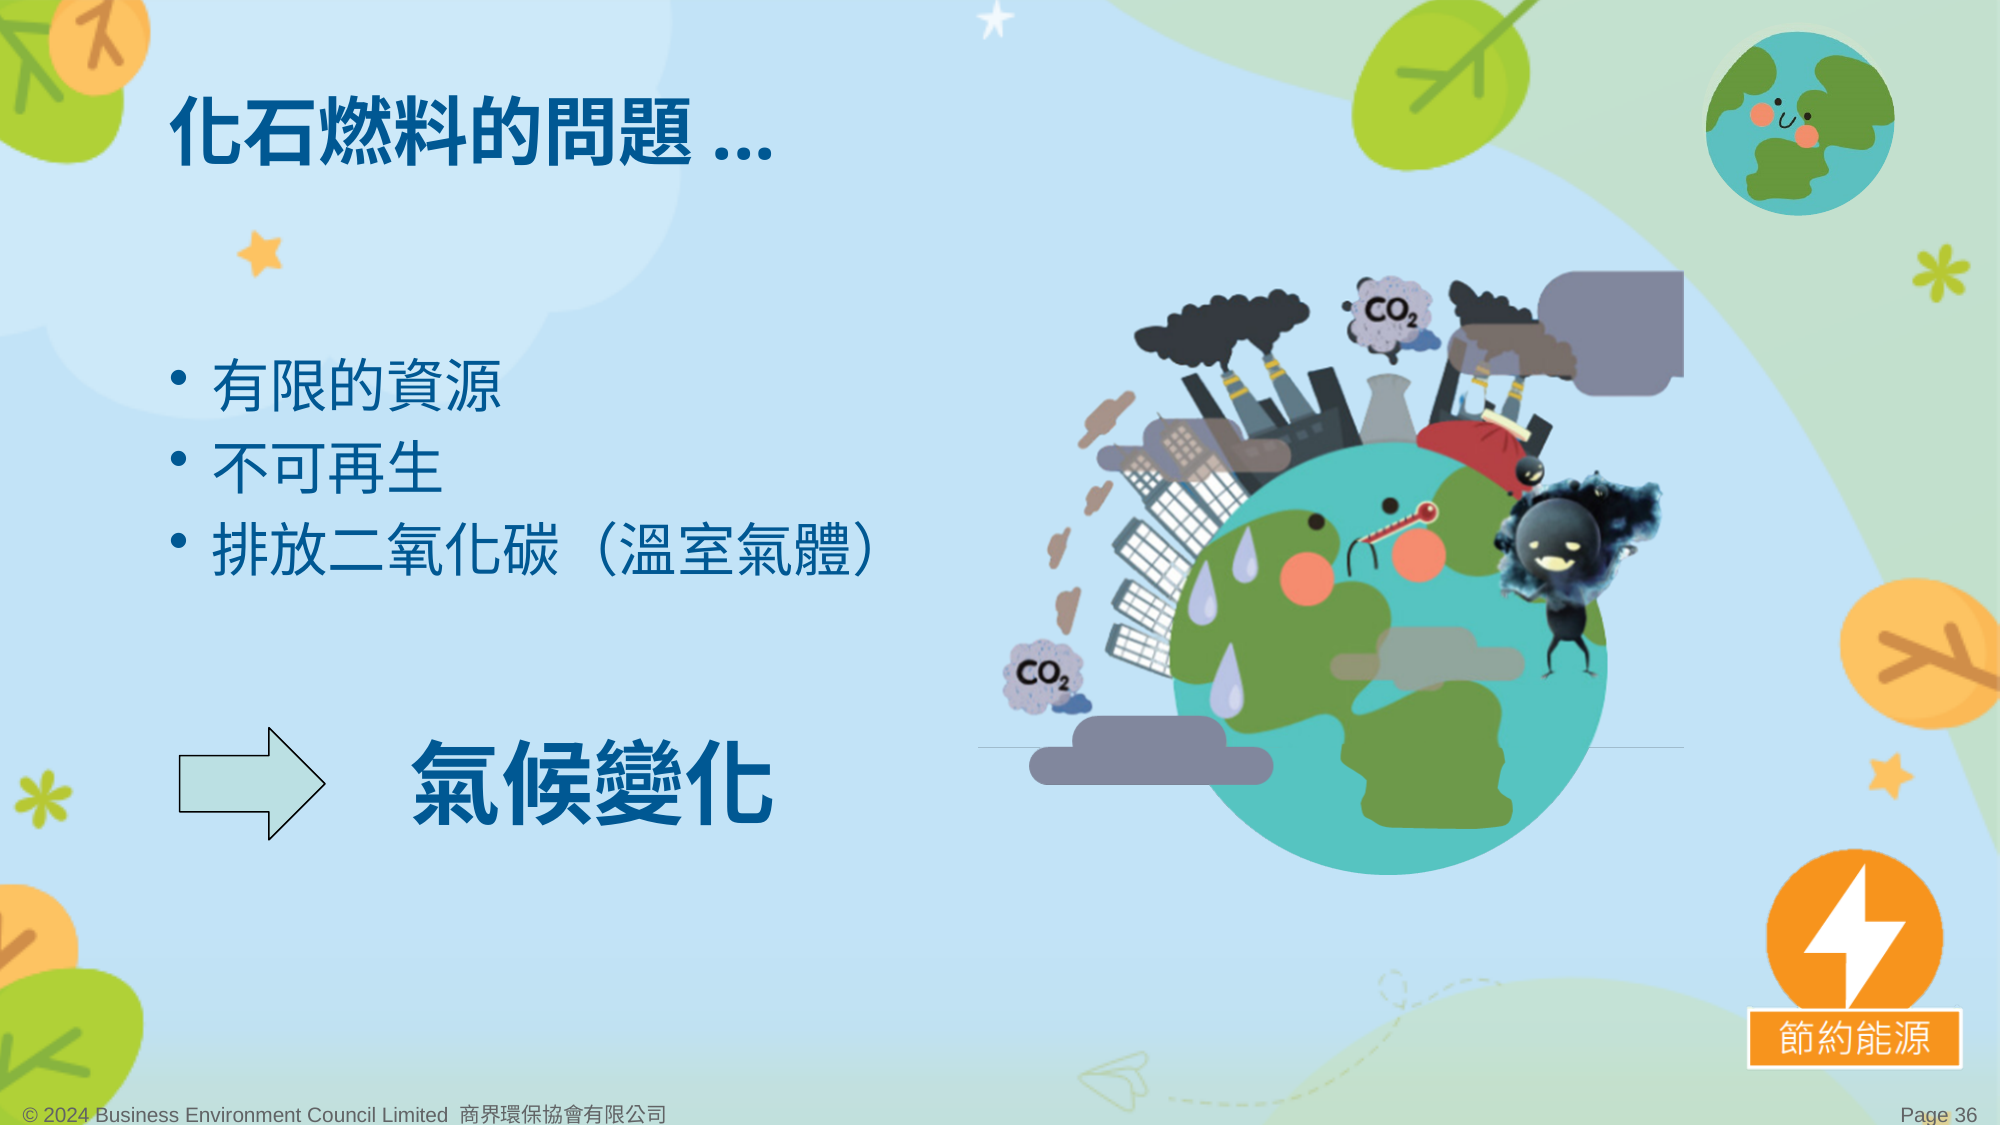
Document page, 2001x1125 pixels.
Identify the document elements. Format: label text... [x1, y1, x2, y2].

text_box 氣候變化 [394, 718, 792, 844]
list 化石燃料的問題... 有限的資源 不可再生 排放二氧化碳（溫室氣體） [154, 76, 1178, 655]
footer © 2024 Business Environment Council Limited 商界環保協會有限公司 [7, 1093, 1048, 1121]
picture [0, 0, 2000, 1125]
text_box [179, 727, 326, 840]
slide_number Page 36 [1771, 1093, 1993, 1125]
